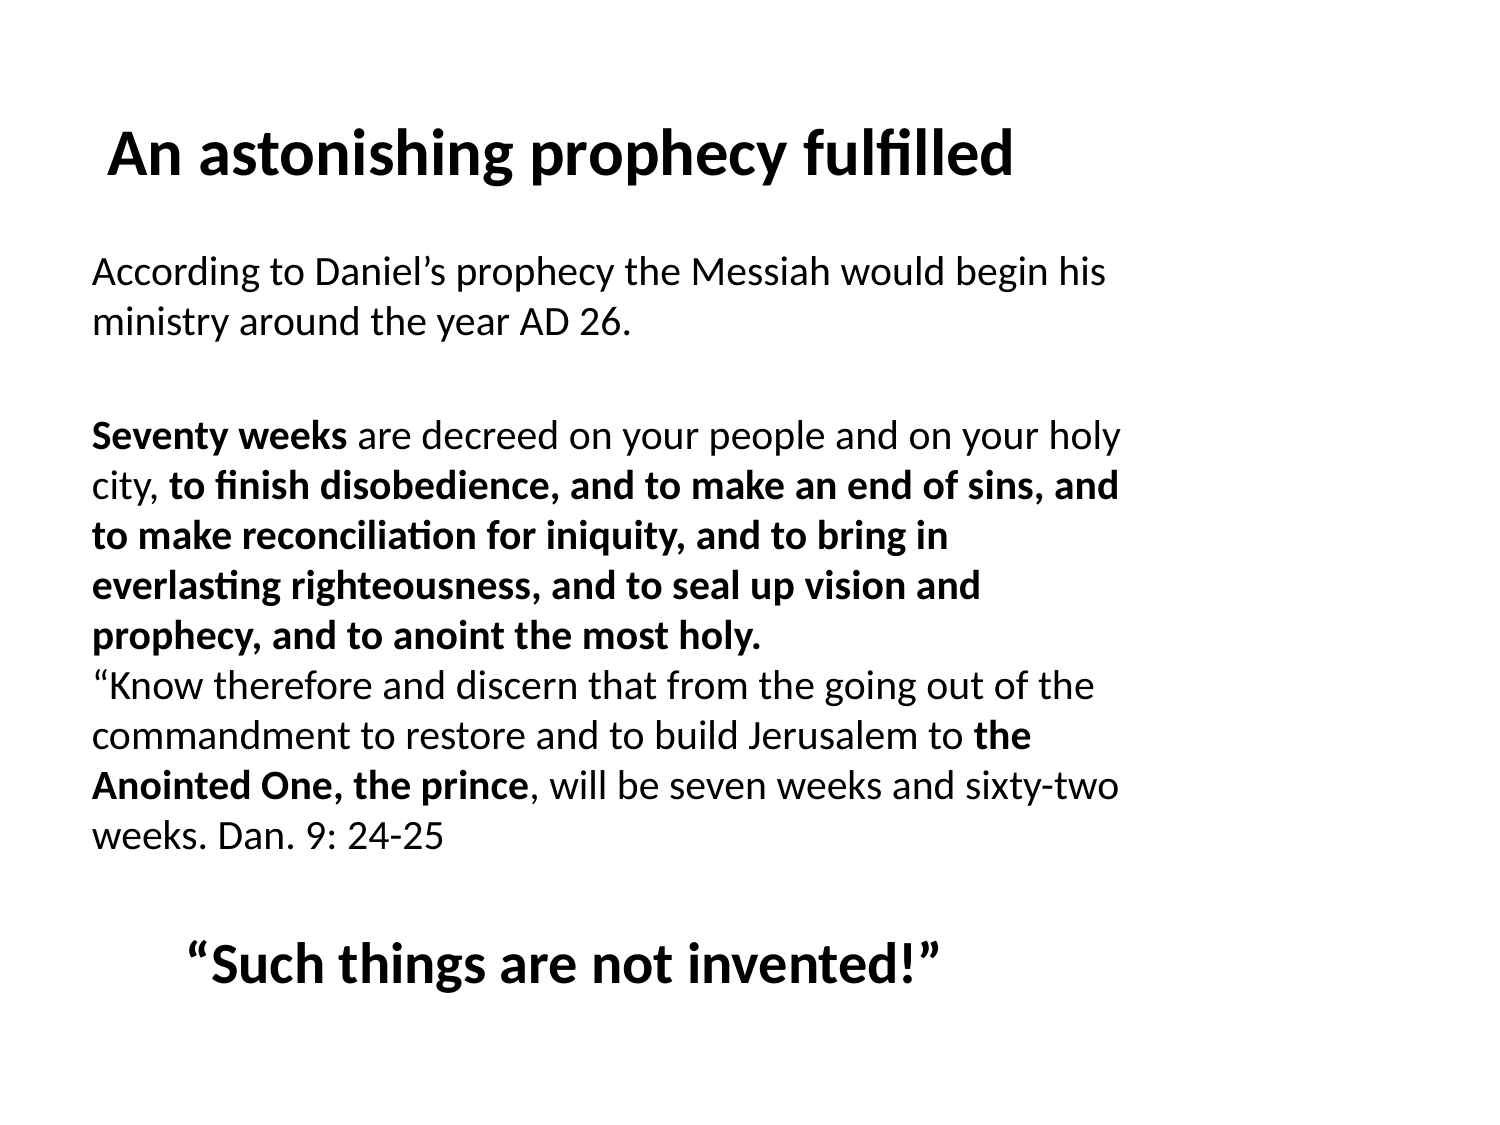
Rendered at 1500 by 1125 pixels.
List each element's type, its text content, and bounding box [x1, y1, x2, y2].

text_box “Such things are not invented!” [171, 917, 1093, 1003]
text_box An astonishing prophecy fulfilled [92, 101, 1032, 197]
text_box Seventy weeks are decreed on your people and on your holy city, to finish disobedience, and to make an end of sins, and to make reconciliation for iniquity, and to bring in everlasting righteousness, and to seal up vision and prophecy, and to anoint the most holy. “Know therefore and discern that from the going out of the commandment to restore and to build Jerusalem to the Anointed One, the prince, will be seven weeks and sixty-two weeks. Dan. 9: 24-25 [77, 400, 1151, 866]
text_box According to Daniel’s prophecy the Messiah would begin his ministry around the year AD 26. [77, 235, 1176, 351]
